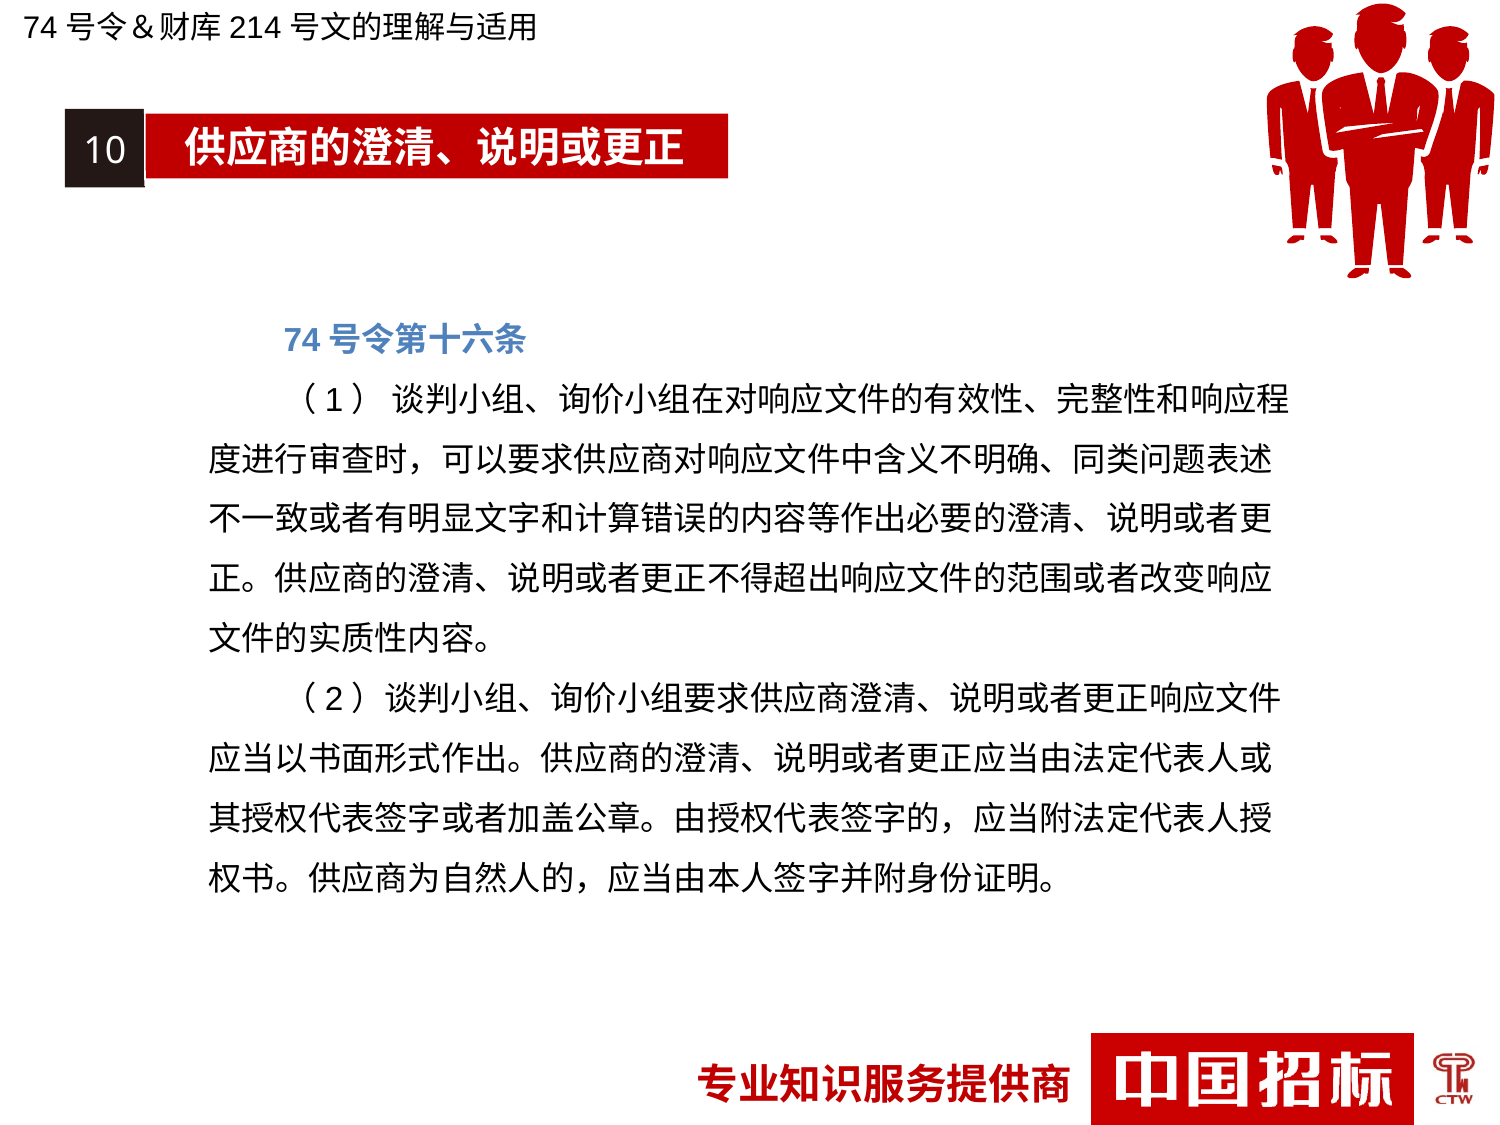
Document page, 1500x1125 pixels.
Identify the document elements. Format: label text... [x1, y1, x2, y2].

picture [1091, 1032, 1500, 1125]
text_box 74号令第十六条 （1） 谈判小组、询价小组在对响应文件的有效性、完整性和响应程度进行审查时，可以要求供应商对响应文件中含义不明确、同类问题表述不一致或者有明显文字和计算错误的内容等作出必要的澄清、说明或者更正。供应商的澄清、说明或者更正不得超出响应文件的范围或者改变响应文件的实质性内容。 （2）谈判小组、询价小组要求供应商澄清、说明或者更正响应文件应当以书面形式作出。供应商的澄清、说明或者更正应当由法定代表人或其授权代表签字或者加盖公章。由授权代表签字的，应当附法定代表人授权书。供应商为自然人的，应当由本人签字并附身份证明。 [193, 290, 1307, 905]
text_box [64, 106, 729, 188]
text_box 74号令＆财库214号文的理解与适用 [8, 0, 699, 53]
